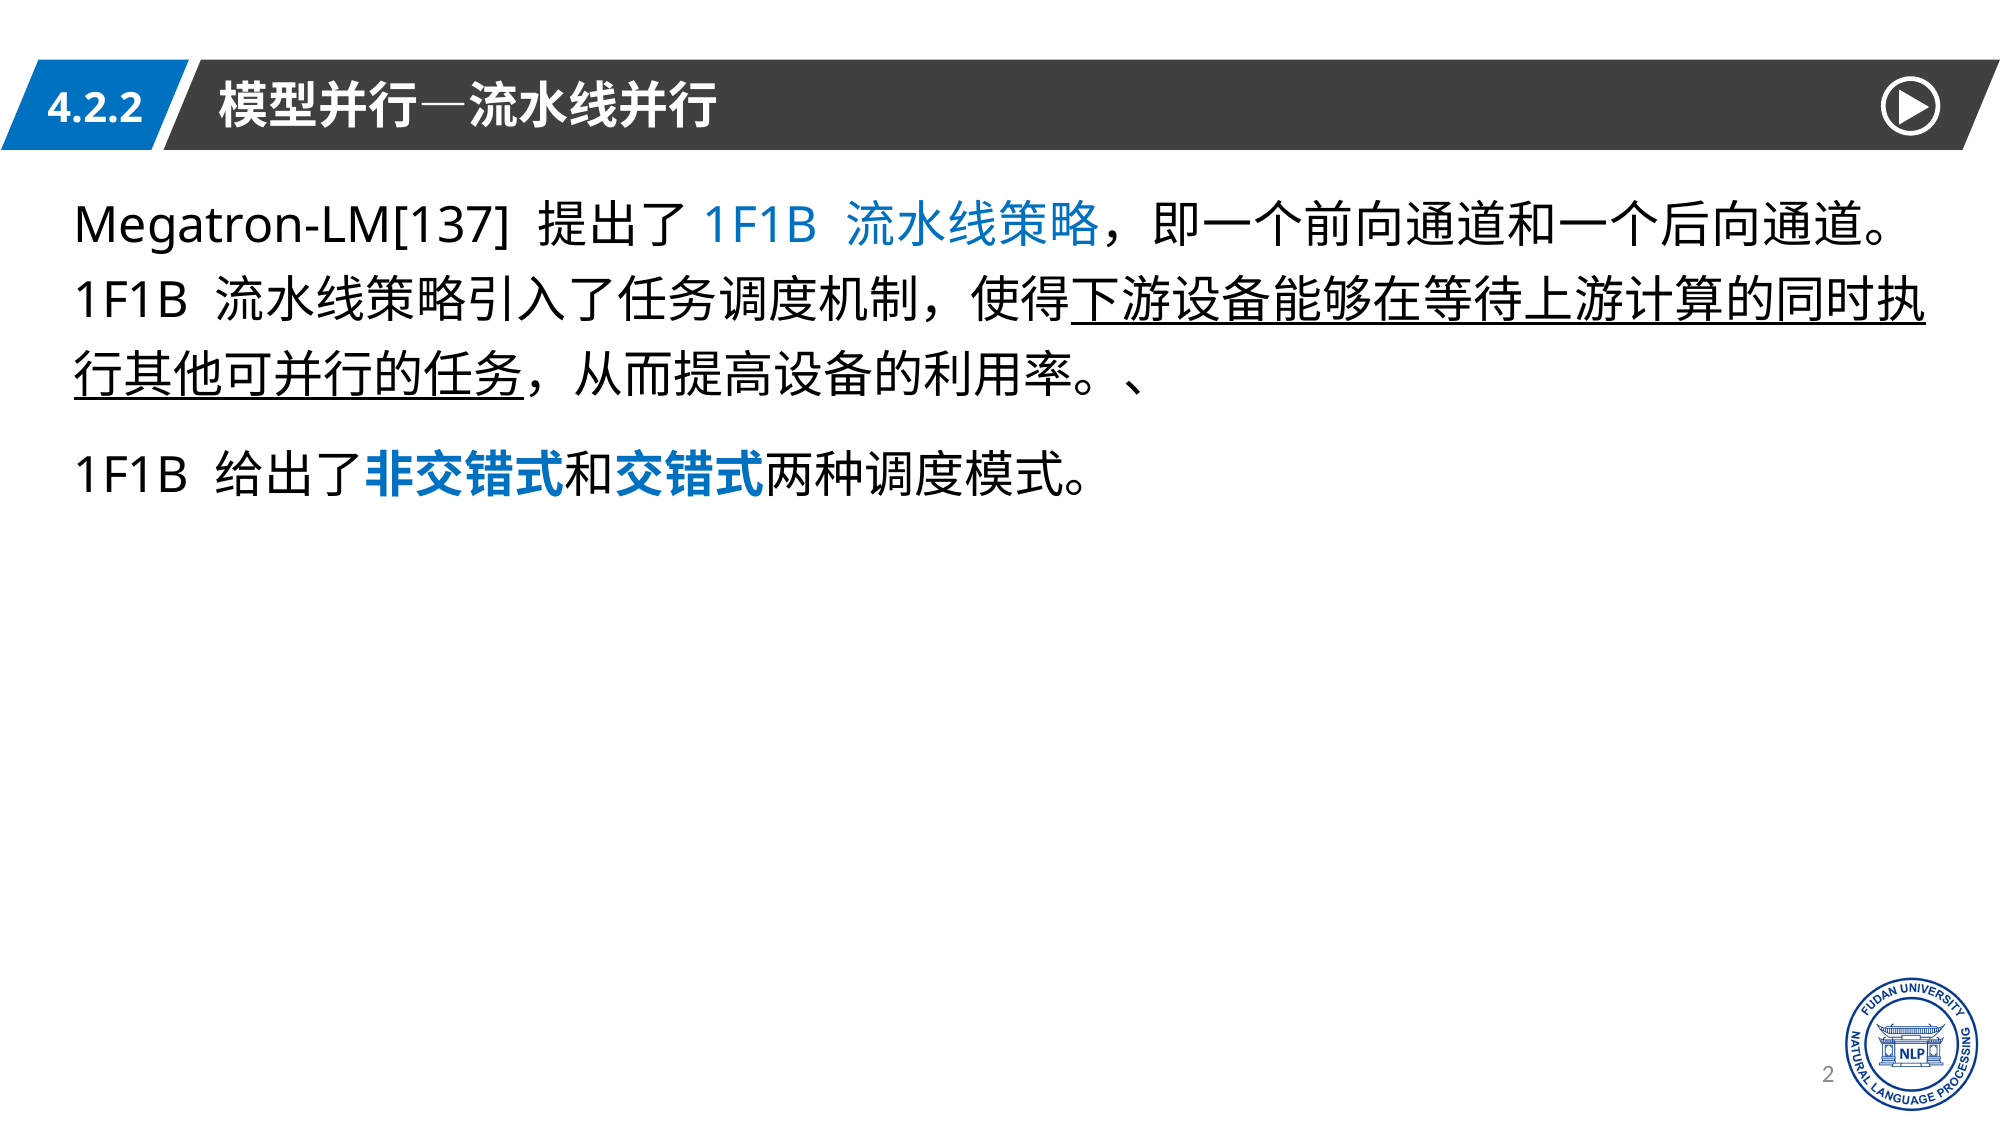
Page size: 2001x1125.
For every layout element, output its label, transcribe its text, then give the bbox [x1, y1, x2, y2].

text_box 模型并行—流水线并行 [203, 66, 734, 142]
text_box [32, 59, 189, 120]
picture [1834, 972, 1985, 1117]
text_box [1883, 78, 1939, 134]
text_box [1, 89, 157, 150]
slide_number 26 [1412, 1042, 1863, 1103]
text_box Megatron-LM[137] 提出了1F1B 流水线策略，即一个前向通道和一个后向通道。1F1B 流水线策略引入了任务调度机制，使得下游设备能够在等待上游计算的同时执行其他可并行的任务，从而提高设备的利用率。、 1F1B 给出了非交错式和交错式两种调度模式。 [58, 170, 1942, 511]
text_box [163, 59, 2000, 150]
text_box 4.2.2 [26, 73, 164, 138]
